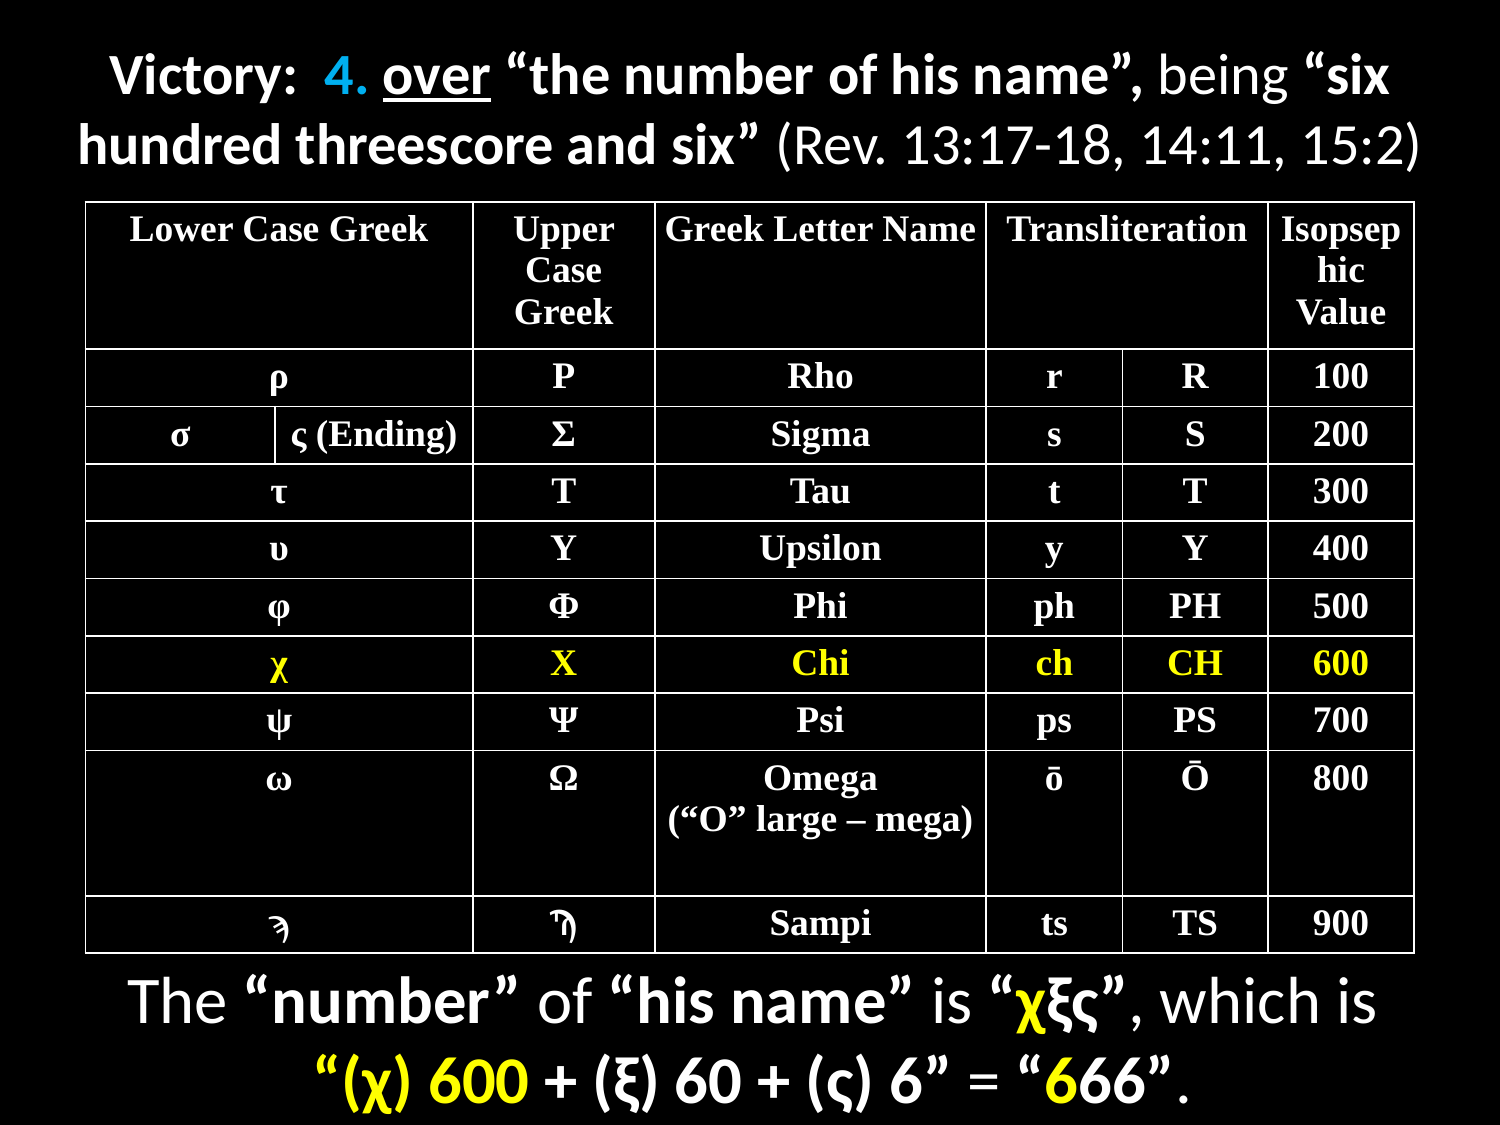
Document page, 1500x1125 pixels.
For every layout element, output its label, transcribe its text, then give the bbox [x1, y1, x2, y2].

table_cell 300 [1269, 465, 1413, 520]
table_header Lower Case Greek [86, 203, 472, 348]
table_cell Ϡ [474, 897, 654, 952]
table_cell y [987, 522, 1122, 578]
table_cell CH [1123, 637, 1267, 692]
table_cell ψ [86, 694, 472, 750]
table_cell Ō [1123, 751, 1267, 895]
table_header Isopsephic Value [1269, 203, 1413, 348]
table_cell R [1123, 350, 1267, 406]
table_cell Χ [474, 637, 654, 692]
table_cell Ω [474, 751, 654, 895]
table_cell ϡ [86, 897, 472, 952]
table_cell Sigma [656, 407, 985, 463]
table_cell τ [86, 465, 472, 520]
table_cell ō [987, 751, 1122, 895]
text_box The “number” of “his name” is “χξς”, which is “(χ) 600 + (ξ) 60 + (ς) 6” = “666”. [30, 949, 1474, 1125]
table_cell Υ [474, 522, 654, 578]
table_cell ps [987, 694, 1122, 750]
table_cell Rho [656, 350, 985, 406]
table_cell r [987, 350, 1122, 406]
title Victory: 4. over “the number of his name”, being “six hundred threescore and six” (Rev. 13:17-18, 14:11, 15:2) [12, 37, 1488, 175]
table_cell Sampi [656, 897, 985, 952]
table_cell S [1123, 407, 1267, 463]
table_cell ω [86, 751, 472, 895]
table_cell ph [987, 579, 1122, 635]
table_cell Φ [474, 579, 654, 635]
table_cell 800 [1269, 751, 1413, 895]
table_cell υ [86, 522, 472, 578]
table_cell 900 [1269, 897, 1413, 952]
table_cell Ψ [474, 694, 654, 750]
table_cell PH [1123, 579, 1267, 635]
table_cell t [987, 465, 1122, 520]
table_cell Ρ [474, 350, 654, 406]
table_cell 600 [1269, 637, 1413, 692]
table_cell ts [987, 897, 1122, 952]
table_cell s [987, 407, 1122, 463]
table_cell Upsilon [656, 522, 985, 578]
table_cell ς (Ending) [276, 407, 472, 463]
table_cell ρ [86, 350, 472, 406]
table_cell 400 [1269, 522, 1413, 578]
table_cell PS [1123, 694, 1267, 750]
table_cell Chi [656, 637, 985, 692]
table_cell T [1123, 465, 1267, 520]
table_cell Τ [474, 465, 654, 520]
table_cell ch [987, 637, 1122, 692]
table_cell Tau [656, 465, 985, 520]
table_cell σ [86, 407, 274, 463]
table_cell Phi [656, 579, 985, 635]
table_header Transliteration [987, 203, 1267, 348]
table_cell χ [86, 637, 472, 692]
table_cell 100 [1269, 350, 1413, 406]
table_cell φ [86, 579, 472, 635]
table_cell 500 [1269, 579, 1413, 635]
table_cell 700 [1269, 694, 1413, 750]
table_header Greek Letter Name [656, 203, 985, 348]
table_cell Σ [474, 407, 654, 463]
table_cell TS [1123, 897, 1267, 952]
table_cell Y [1123, 522, 1267, 578]
table_cell Psi [656, 694, 985, 750]
table_header Upper Case Greek [474, 203, 654, 348]
table_cell 200 [1269, 407, 1413, 463]
table_cell Omega (“O” large – mega) [656, 751, 985, 895]
